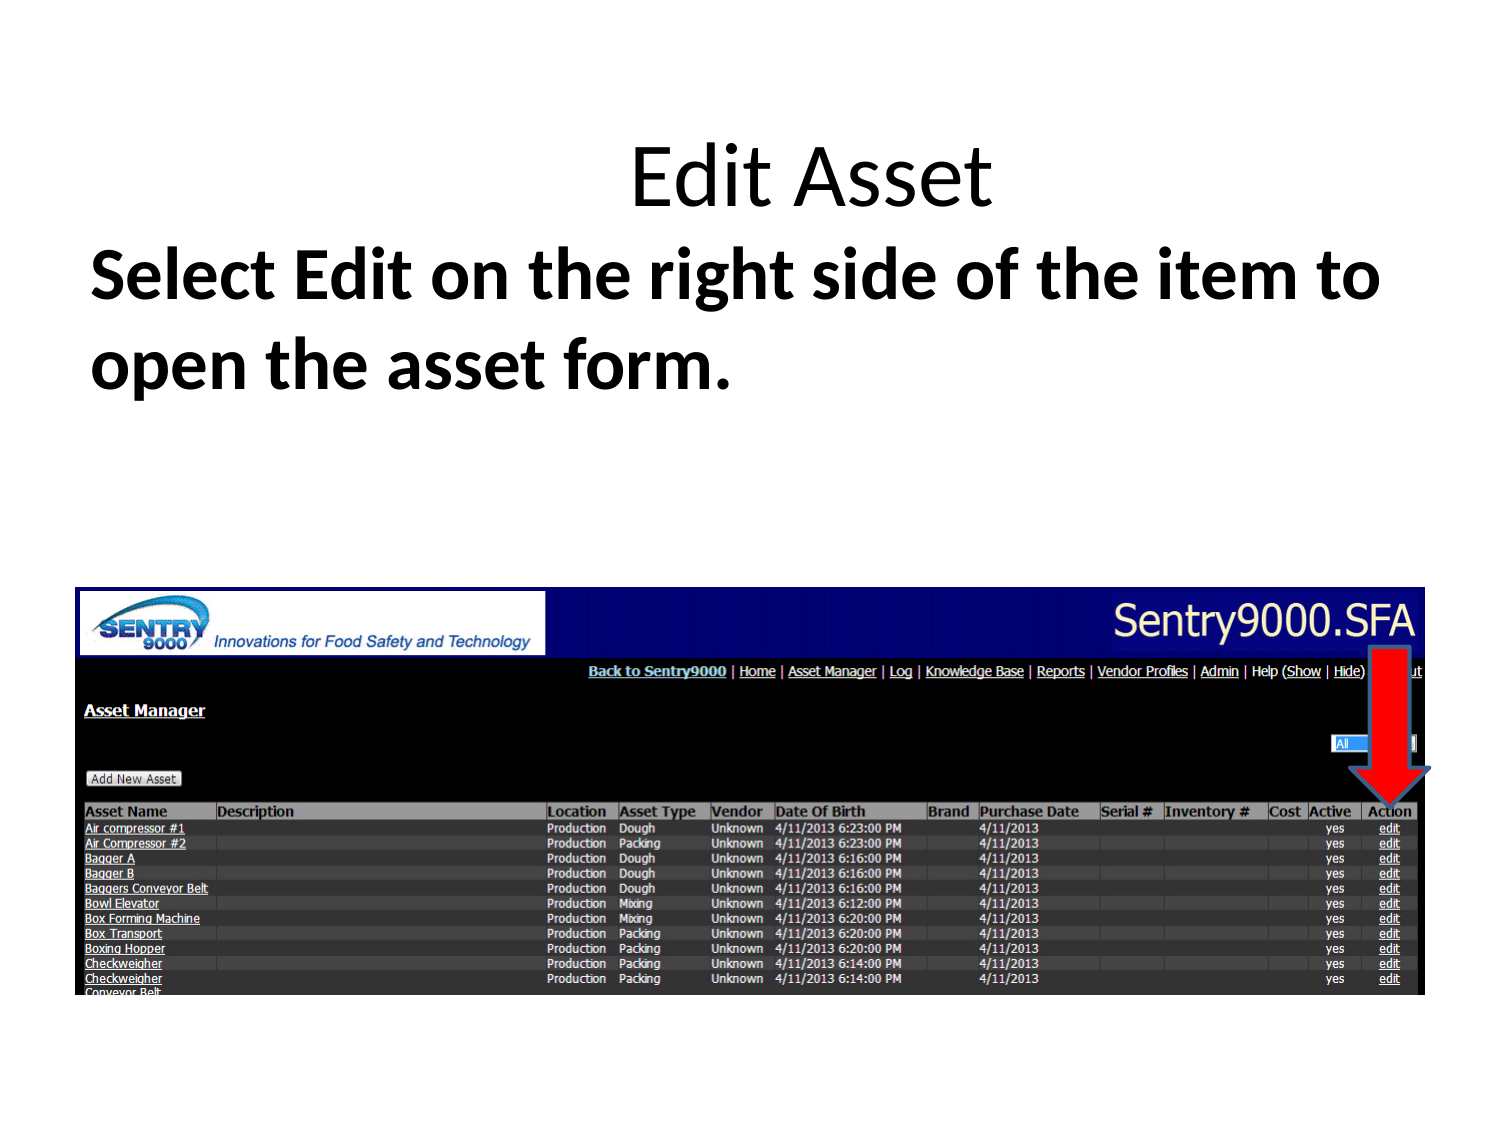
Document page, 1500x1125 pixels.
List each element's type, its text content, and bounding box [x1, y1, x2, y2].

title Edit Asset Select Edit on the right side of the item to open the asset form. [75, 45, 1425, 475]
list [74, 587, 1426, 995]
